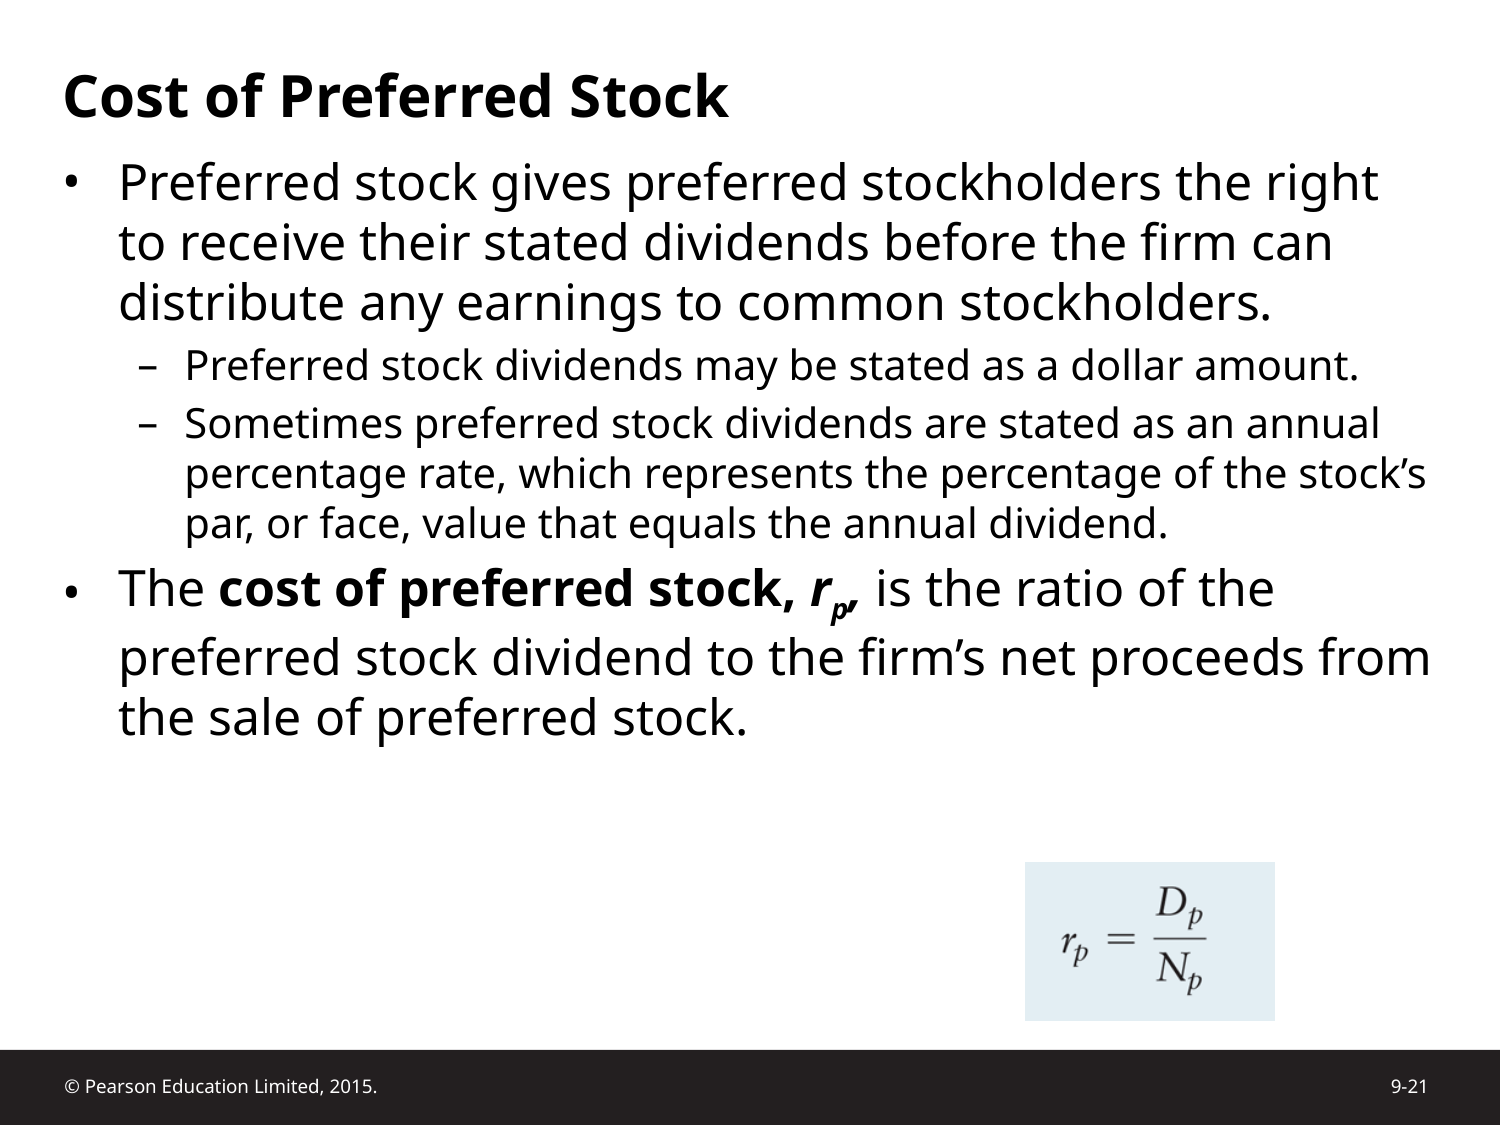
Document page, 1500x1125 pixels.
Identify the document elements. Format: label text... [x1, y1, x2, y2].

list Preferred stock gives preferred stockholders the right to receive their stated dividends before the firm can distribute any earnings to common stockholders. Preferred stock dividends may be stated as a dollar amount. Sometimes preferred stock dividends are stated as an annual percentage rate, which represents the percentage of the stock’s par, or face, value that equals the annual dividend. The cost of preferred stock, rp, is the ratio of the preferred stock dividend to the firm’s net proceeds from the sale of preferred stock. [62, 149, 1438, 913]
picture [1024, 862, 1275, 1022]
title Cost of Preferred Stock [62, 0, 1450, 188]
